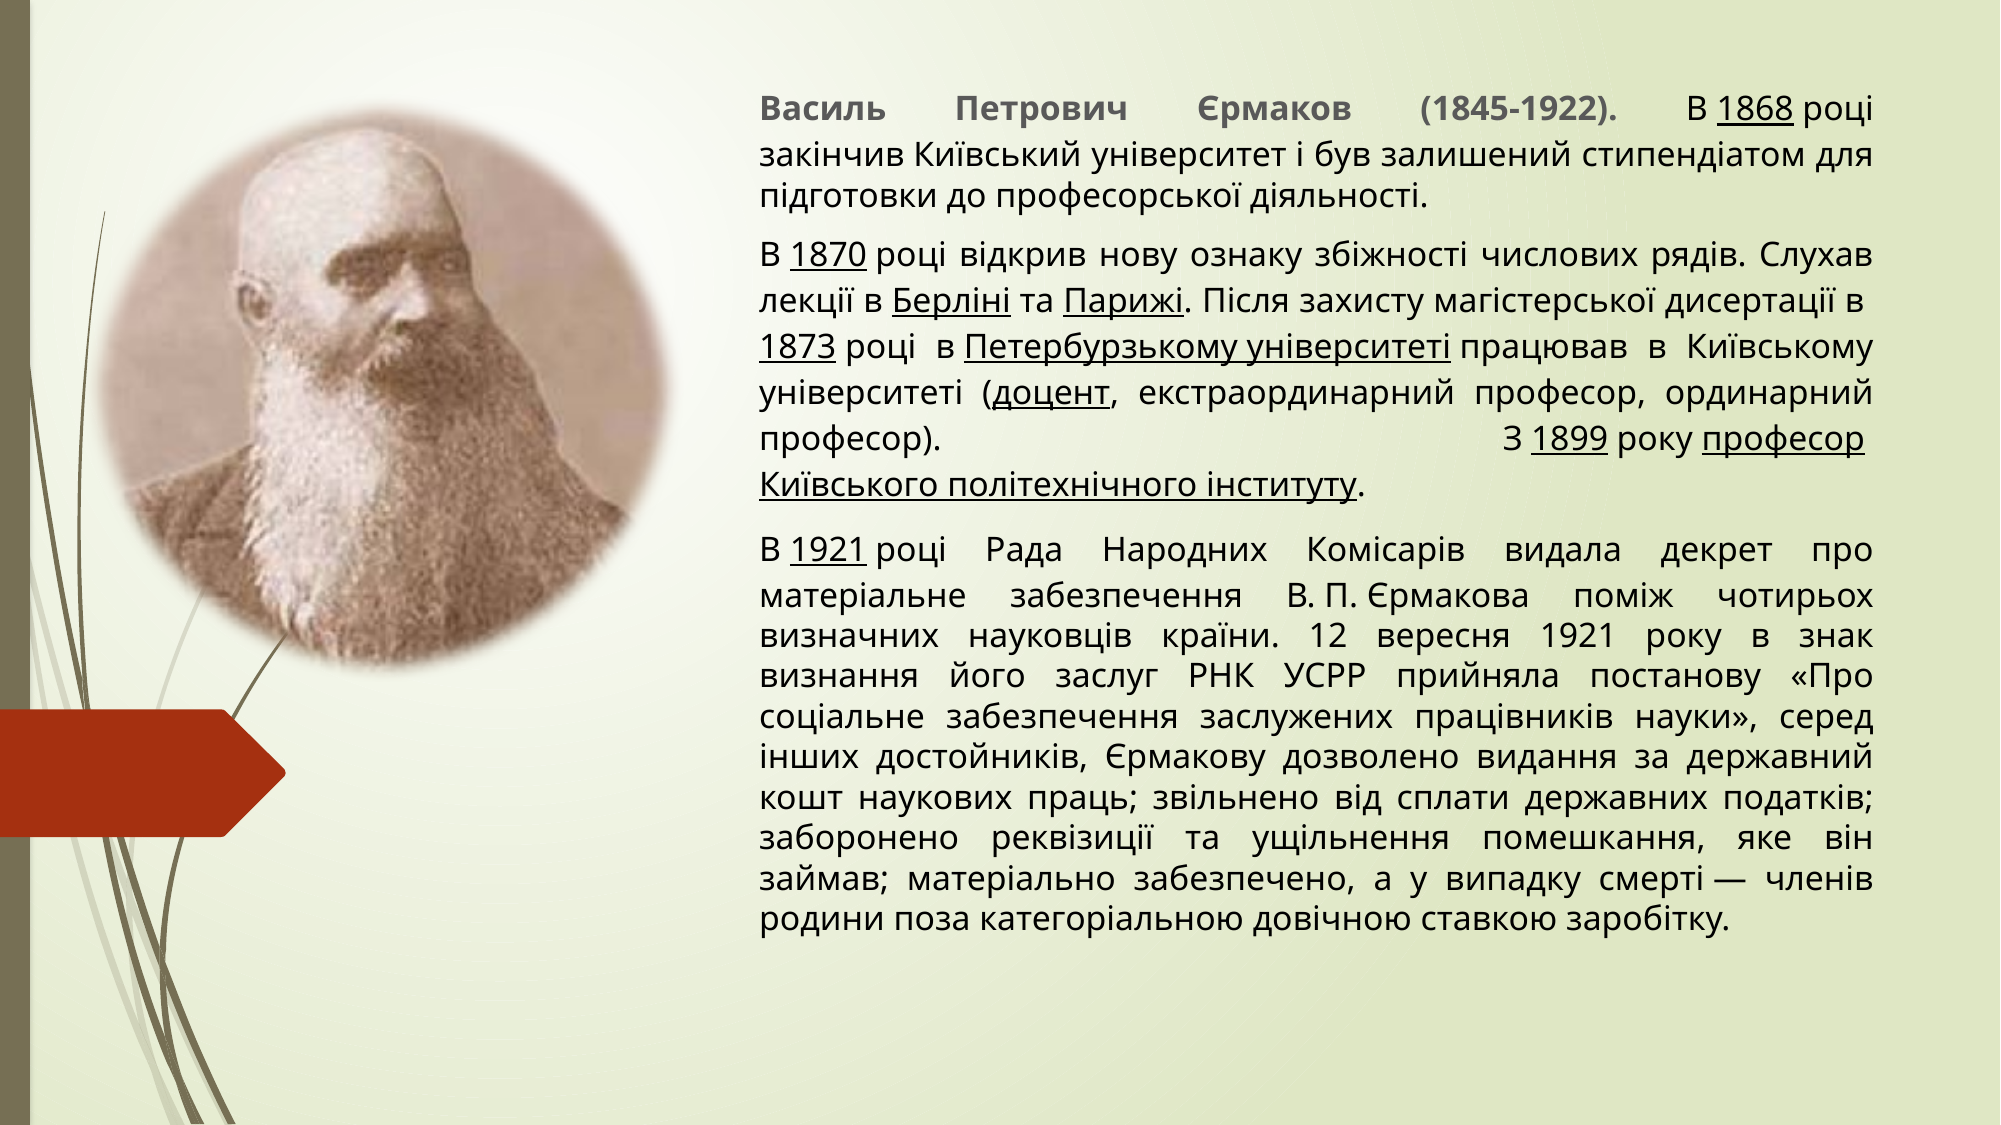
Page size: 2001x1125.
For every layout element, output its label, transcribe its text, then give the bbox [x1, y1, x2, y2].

picture [81, 92, 685, 684]
subtitle Василь Петрович Єрмаков (1845-1922). В 1868 році закінчив Київський університет і був залишений стипендіатом для підготовки до професорської діяльності. В 1870 році відкрив нову ознаку збіжності числових рядів. Слухав лекції в Берліні та Парижі. Після захисту магістерської дисертації в 1873 році в Петербурзькому університеті працював в Київському університеті (доцент, екстраординарний професор, ординарний професор). З 1899 року професор Київського політехнічного інституту. В 1921 році Рада Народних Комісарів видала декрет про матеріальне забезпечення В. П. Єрмакова поміж чотирьох визначних науковців країни. 12 вересня 1921 року в знак визнання його заслуг РНК УСРР прийняла постанову «Про соціальне забезпечення заслужених працівників науки», серед інших достойників, Єрмакову дозволено видання за державний кошт наукових праць; звільнено від сплати державних податків; заборонено реквізиції та ущільнення помешкання, яке він займав; матеріально забезпечено, а у випадку смерті — членів родини поза категоріальною довічною ставкою заробітку. [744, 79, 1889, 955]
